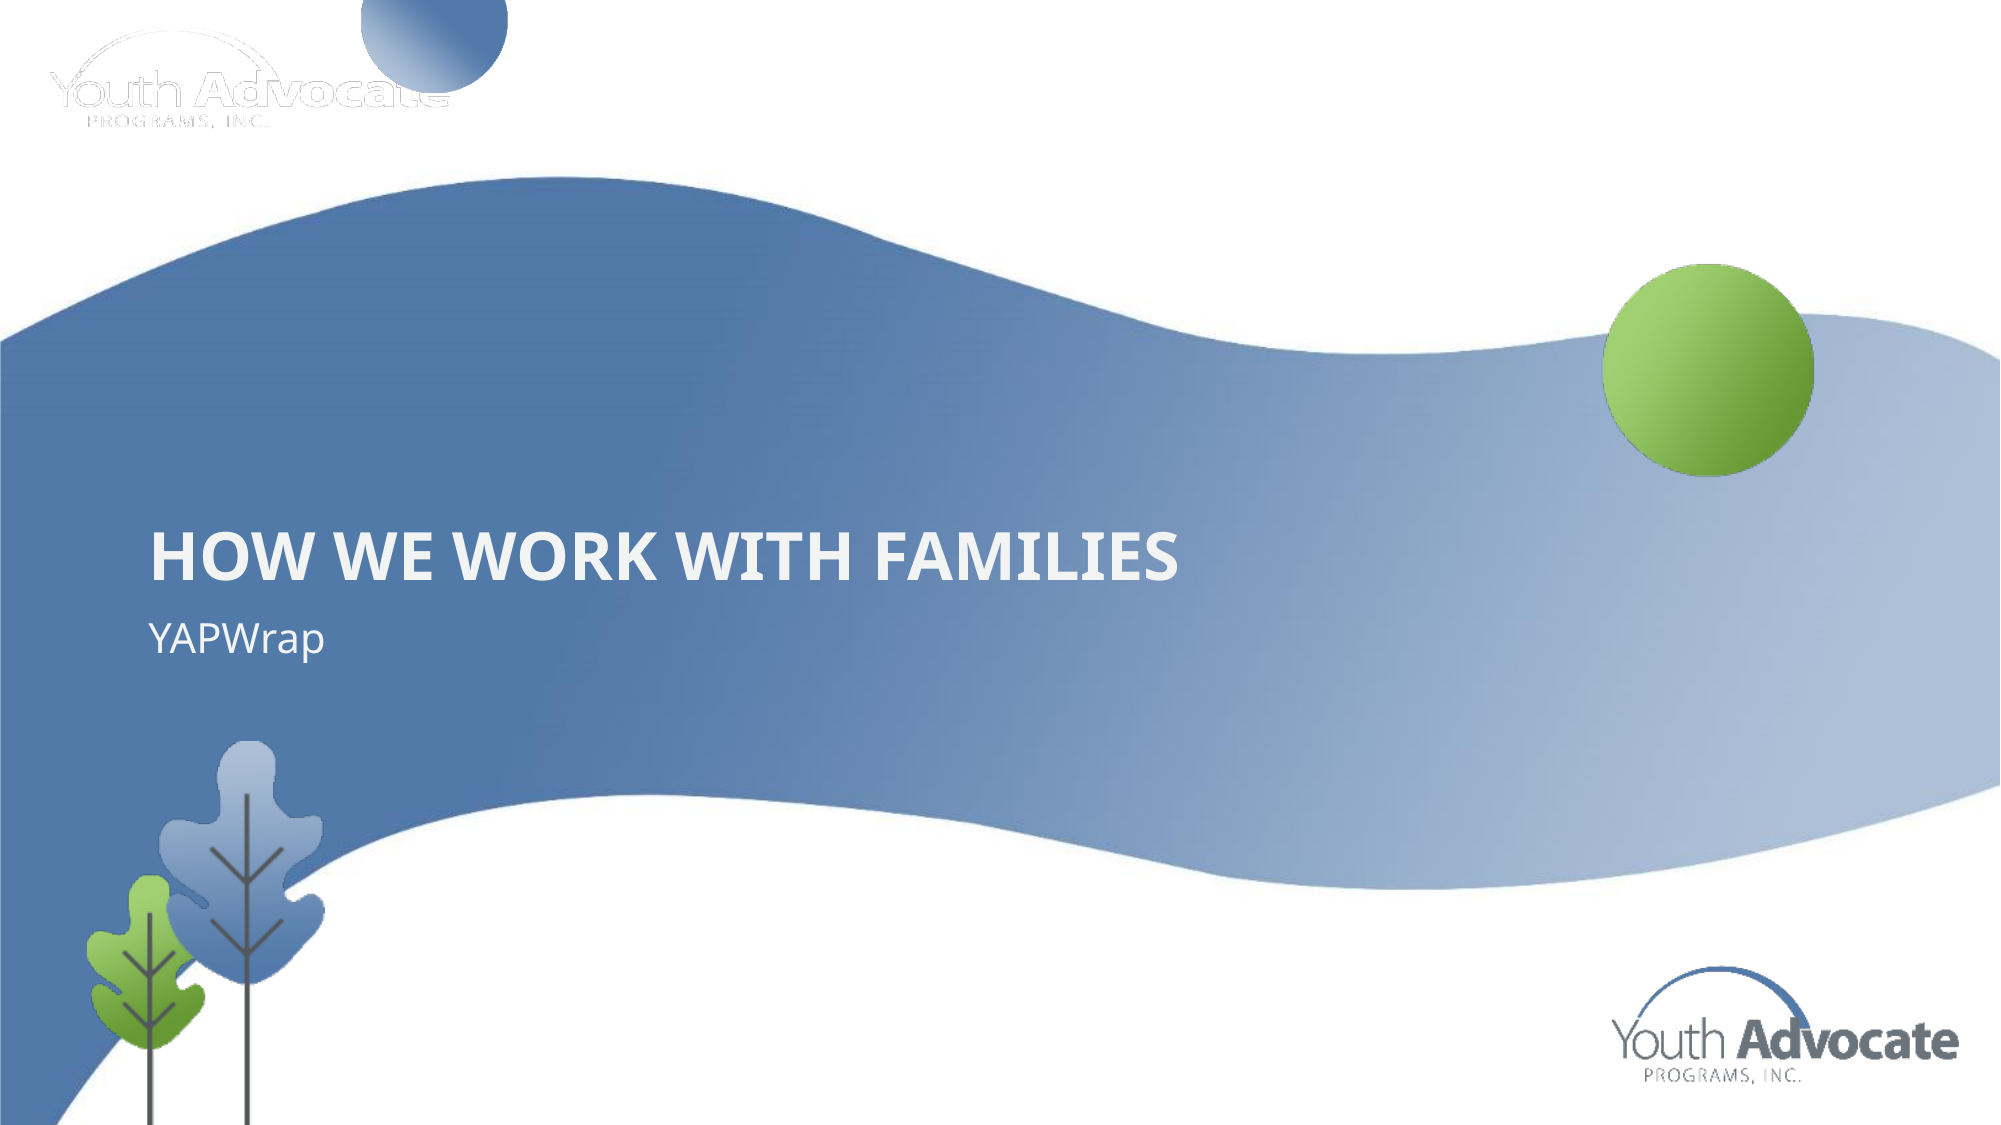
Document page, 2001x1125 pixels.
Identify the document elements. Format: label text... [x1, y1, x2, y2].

title How we Work With Families [133, 432, 1834, 602]
list YAPWrap [133, 604, 1834, 701]
picture [0, 171, 2000, 1125]
picture [50, 0, 538, 129]
